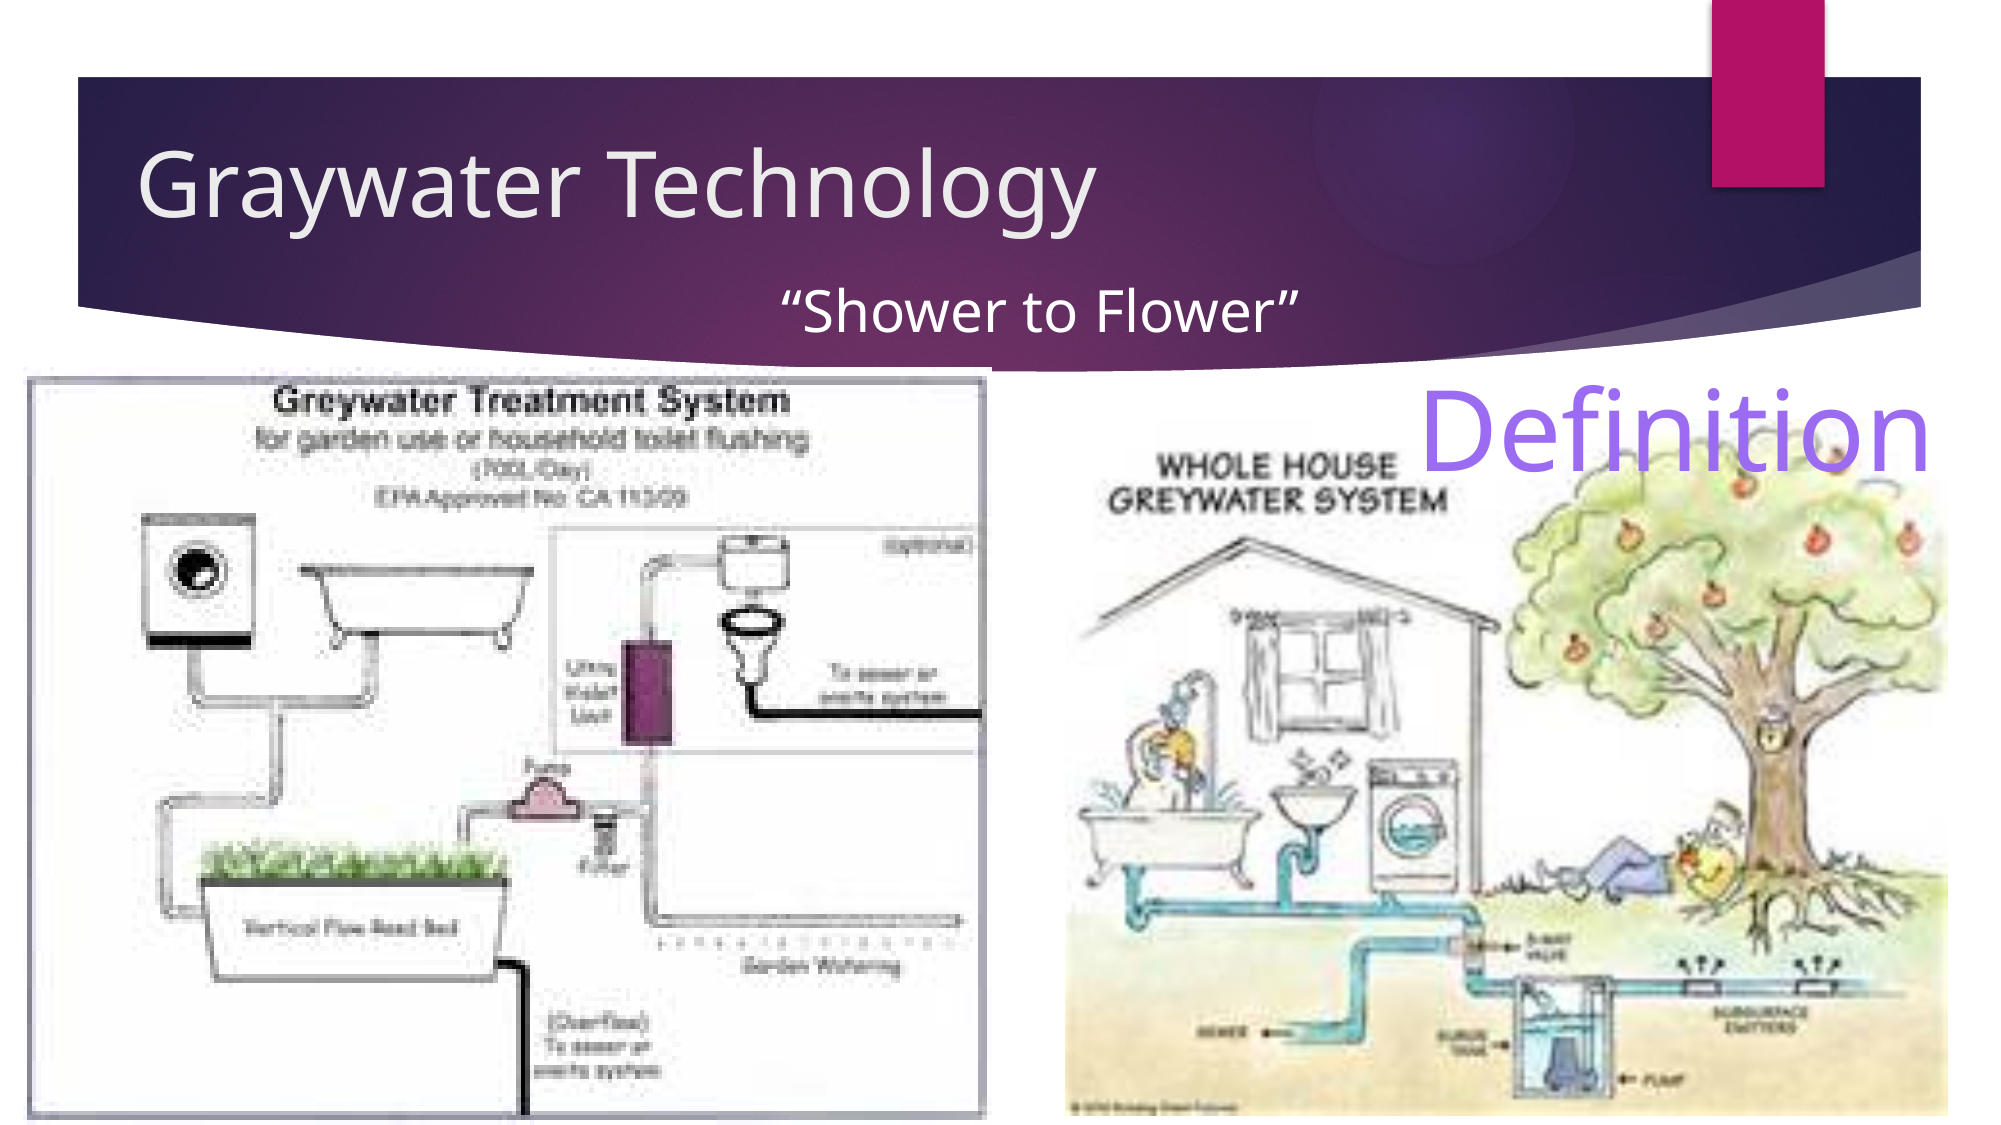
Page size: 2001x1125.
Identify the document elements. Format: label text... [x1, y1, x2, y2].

text_box Definition [1401, 351, 1951, 420]
picture [23, 366, 992, 1125]
picture [1065, 419, 1949, 1117]
title Graywater Technology [120, 122, 1558, 239]
text_box “Shower to Flower” [767, 267, 1380, 352]
